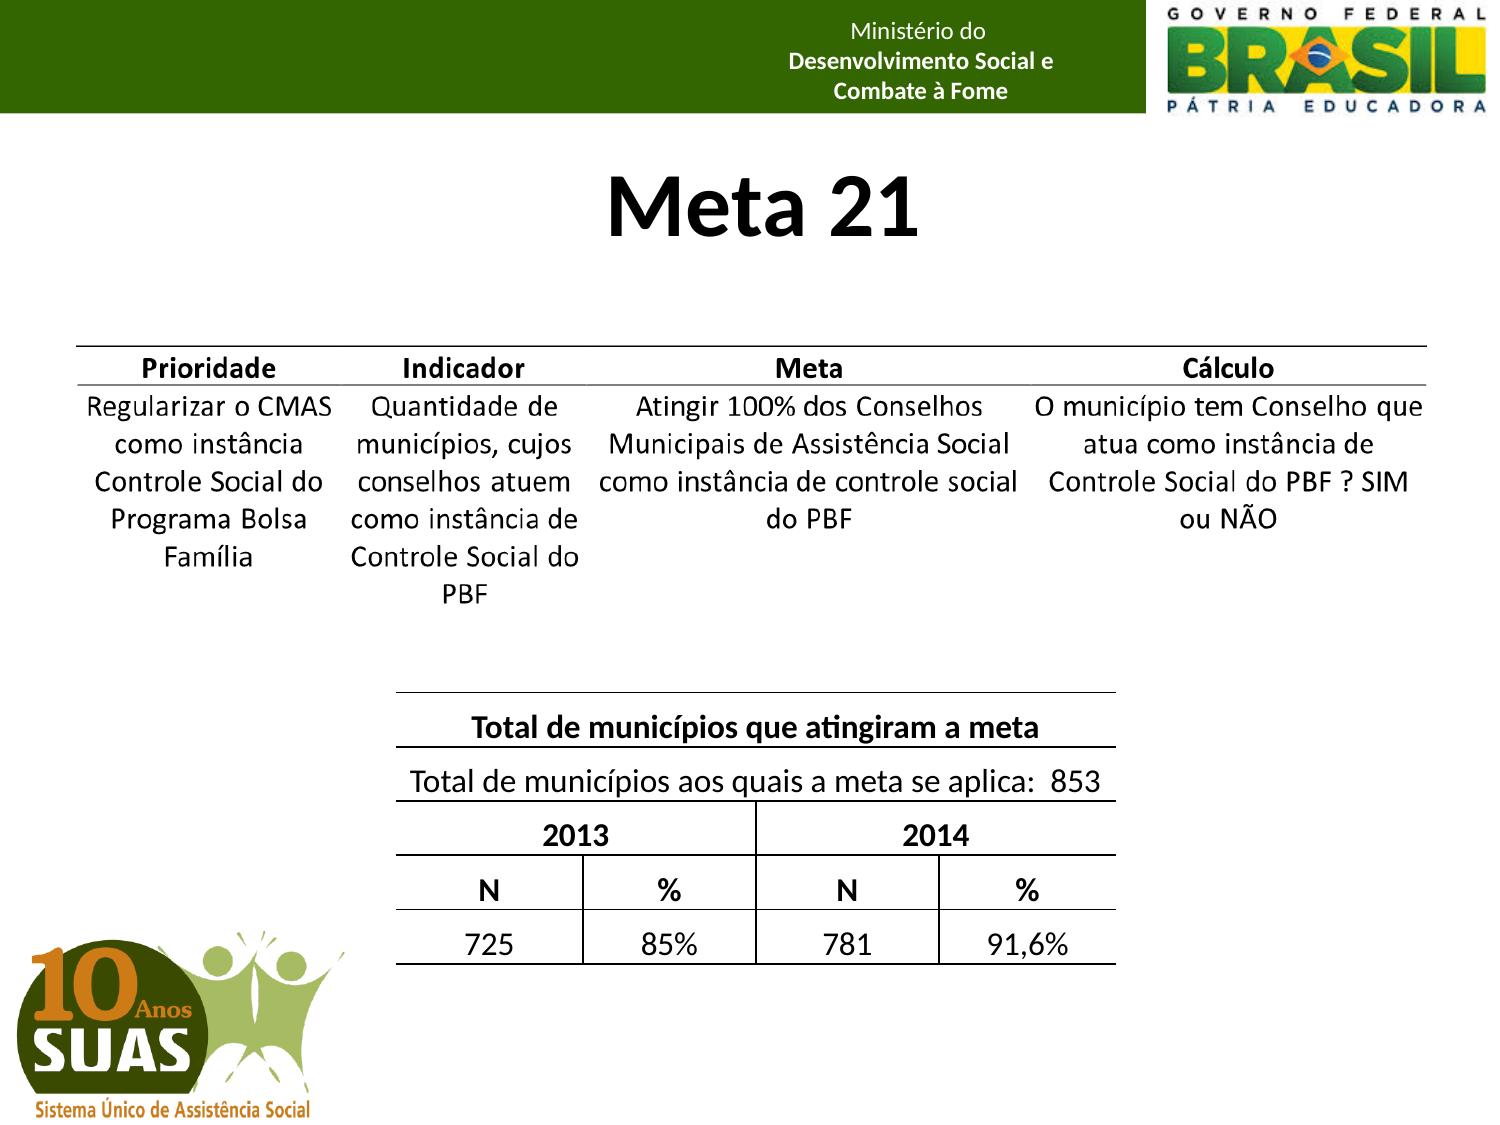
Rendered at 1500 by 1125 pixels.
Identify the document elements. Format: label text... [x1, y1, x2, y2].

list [76, 337, 1427, 631]
table_cell 781 [757, 910, 938, 963]
table_cell % [584, 856, 755, 909]
picture [1146, 0, 1500, 120]
table_cell % [940, 856, 1116, 909]
table_cell 85% [584, 910, 755, 963]
table_header Total de municípios que atingiram a meta [396, 693, 1116, 746]
table_cell 91,6% [940, 910, 1116, 963]
picture [0, 920, 361, 1125]
table_cell 2014 [757, 802, 1116, 854]
table_cell 2013 [396, 802, 755, 854]
title Meta 21 [88, 137, 1439, 325]
table_cell Total de municípios aos quais a meta se aplica: 853 [396, 748, 1116, 800]
table_cell N [757, 856, 938, 909]
table_cell N [396, 856, 582, 909]
table_cell 725 [396, 910, 582, 963]
